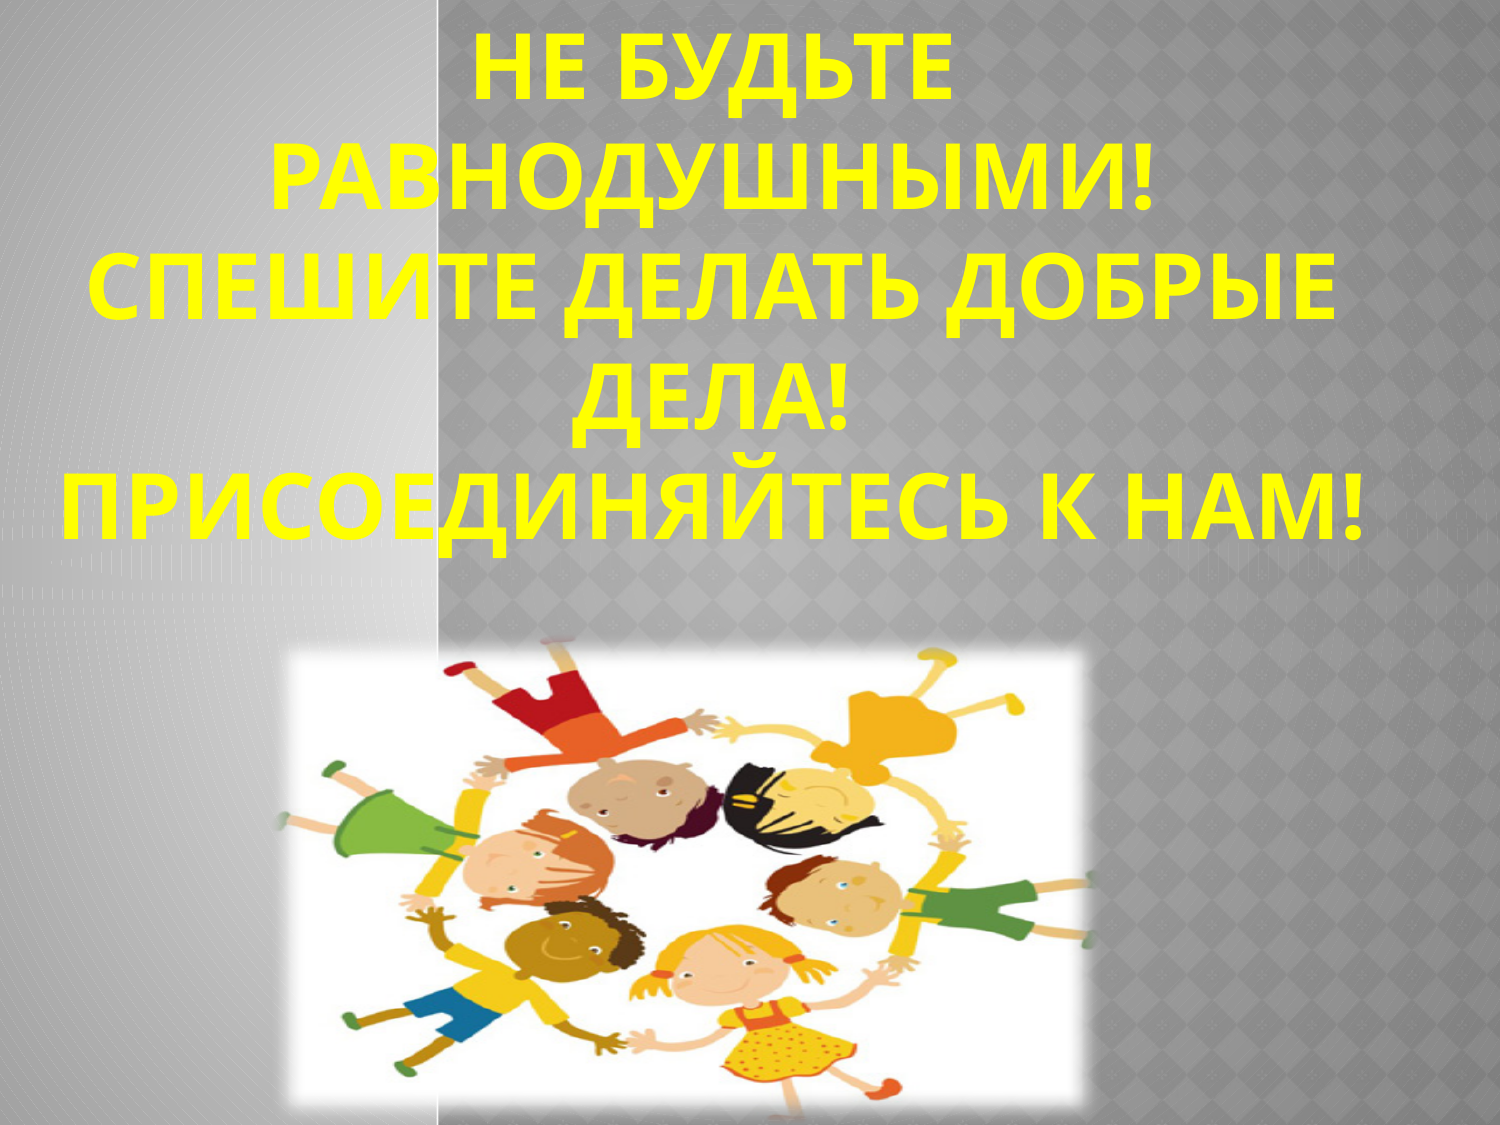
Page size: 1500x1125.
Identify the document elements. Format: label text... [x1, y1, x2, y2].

picture [269, 632, 1102, 1125]
title Не будьте равнодушными! Спешите делать добрые дела! Присоединяйтесь к нам! [35, 87, 1390, 558]
